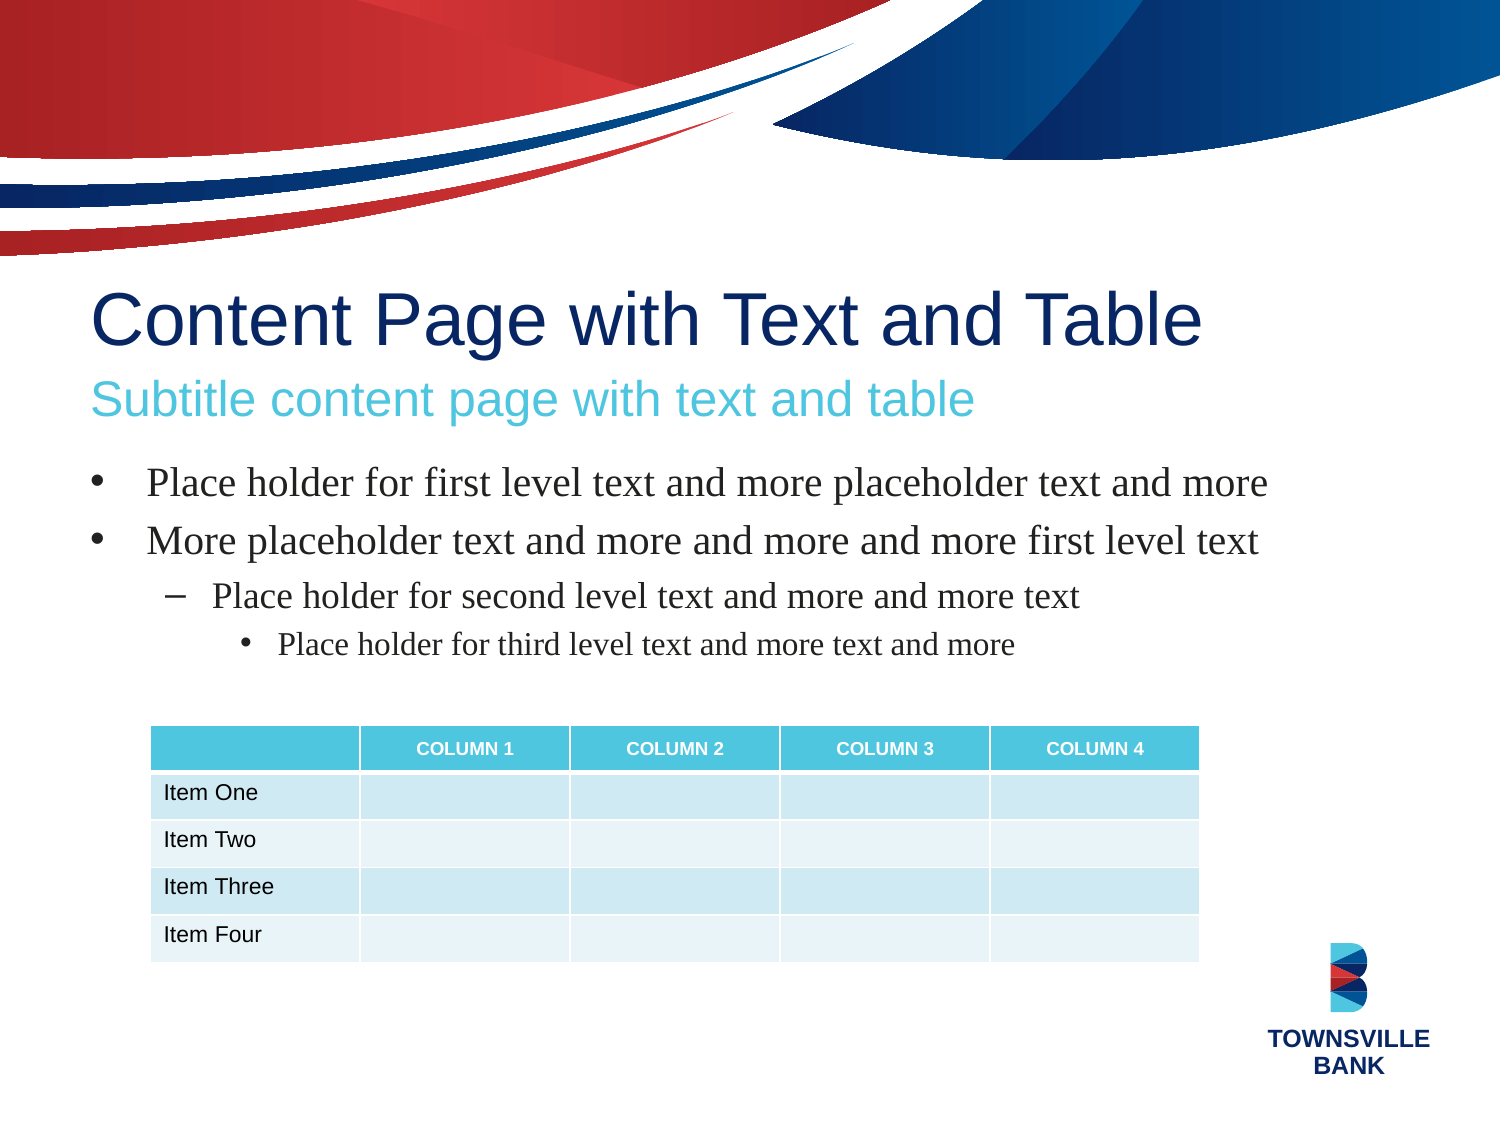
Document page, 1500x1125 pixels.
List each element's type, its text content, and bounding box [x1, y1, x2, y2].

table_cell [361, 821, 569, 867]
table_header COLUMN 4 [991, 726, 1199, 770]
table_cell [781, 868, 989, 914]
table_header [151, 726, 359, 770]
title Content Page with Text and Table [75, 262, 1425, 358]
table_cell [991, 868, 1199, 914]
table_cell [781, 821, 989, 867]
subtitle Subtitle content page with text and table [75, 358, 1425, 434]
table_cell Item Two [151, 821, 359, 867]
table_header COLUMN 3 [781, 726, 989, 770]
list Place holder for first level text and more placeholder text and more More placeholder text and more and more and more first level text Place holder for second level text and more and more text Place holder for third level text and more text and more [75, 447, 1425, 1063]
table_header COLUMN 2 [571, 726, 779, 770]
table_cell [361, 775, 569, 819]
table_cell Item Three [151, 868, 359, 914]
table_cell [571, 821, 779, 867]
table_cell [781, 775, 989, 819]
table_header COLUMN 1 [361, 726, 569, 770]
table_cell [781, 916, 989, 962]
table_cell [991, 775, 1199, 819]
table_cell [361, 868, 569, 914]
table_cell Item Four [151, 916, 359, 962]
table_cell [991, 916, 1199, 962]
table_cell [571, 916, 779, 962]
table_cell [991, 821, 1199, 867]
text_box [1248, 942, 1451, 1088]
table_cell [361, 916, 569, 962]
table_cell [571, 868, 779, 914]
table_cell [571, 775, 779, 819]
table_cell Item One [151, 775, 359, 819]
